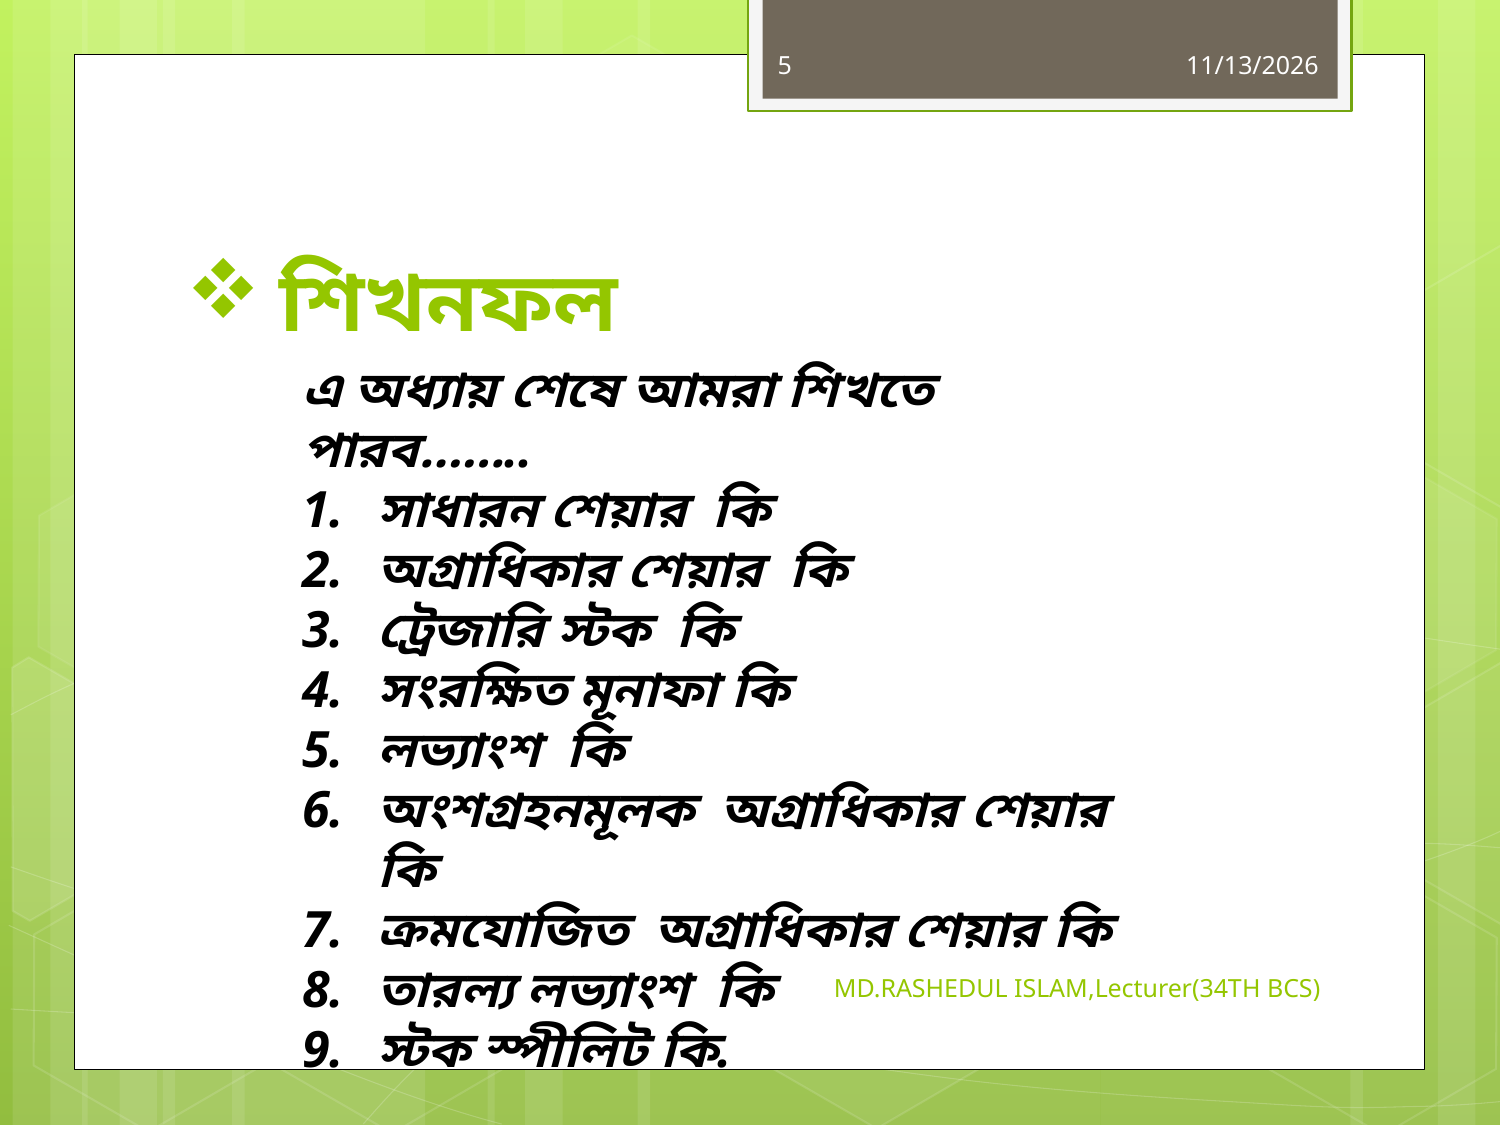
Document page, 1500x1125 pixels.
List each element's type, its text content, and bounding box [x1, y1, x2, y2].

text_box এ অধ্যায় শেষে আমরা শিখতে পারব…….. সাধারন শেয়ার কি অগ্রাধিকার শেয়ার কি ট্রেজারি স্টক কি সংরক্ষিত মূনাফা কি লভ্যাংশ কি অংশগ্রহনমূলক অগ্রাধিকার শেয়ার কি ক্রমযোজিত অগ্রাধিকার শেয়ার কি তারল্য লভ্যাংশ কি স্টক স্পীলিট কি. [287, 349, 1150, 1085]
slide_number 5 [762, 36, 982, 97]
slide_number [983, 36, 1334, 97]
footer MD.RASHEDUL ISLAM,Lecturer(34TH BCS) [1150, 960, 1336, 1020]
title শিখনফল [171, 168, 1324, 357]
